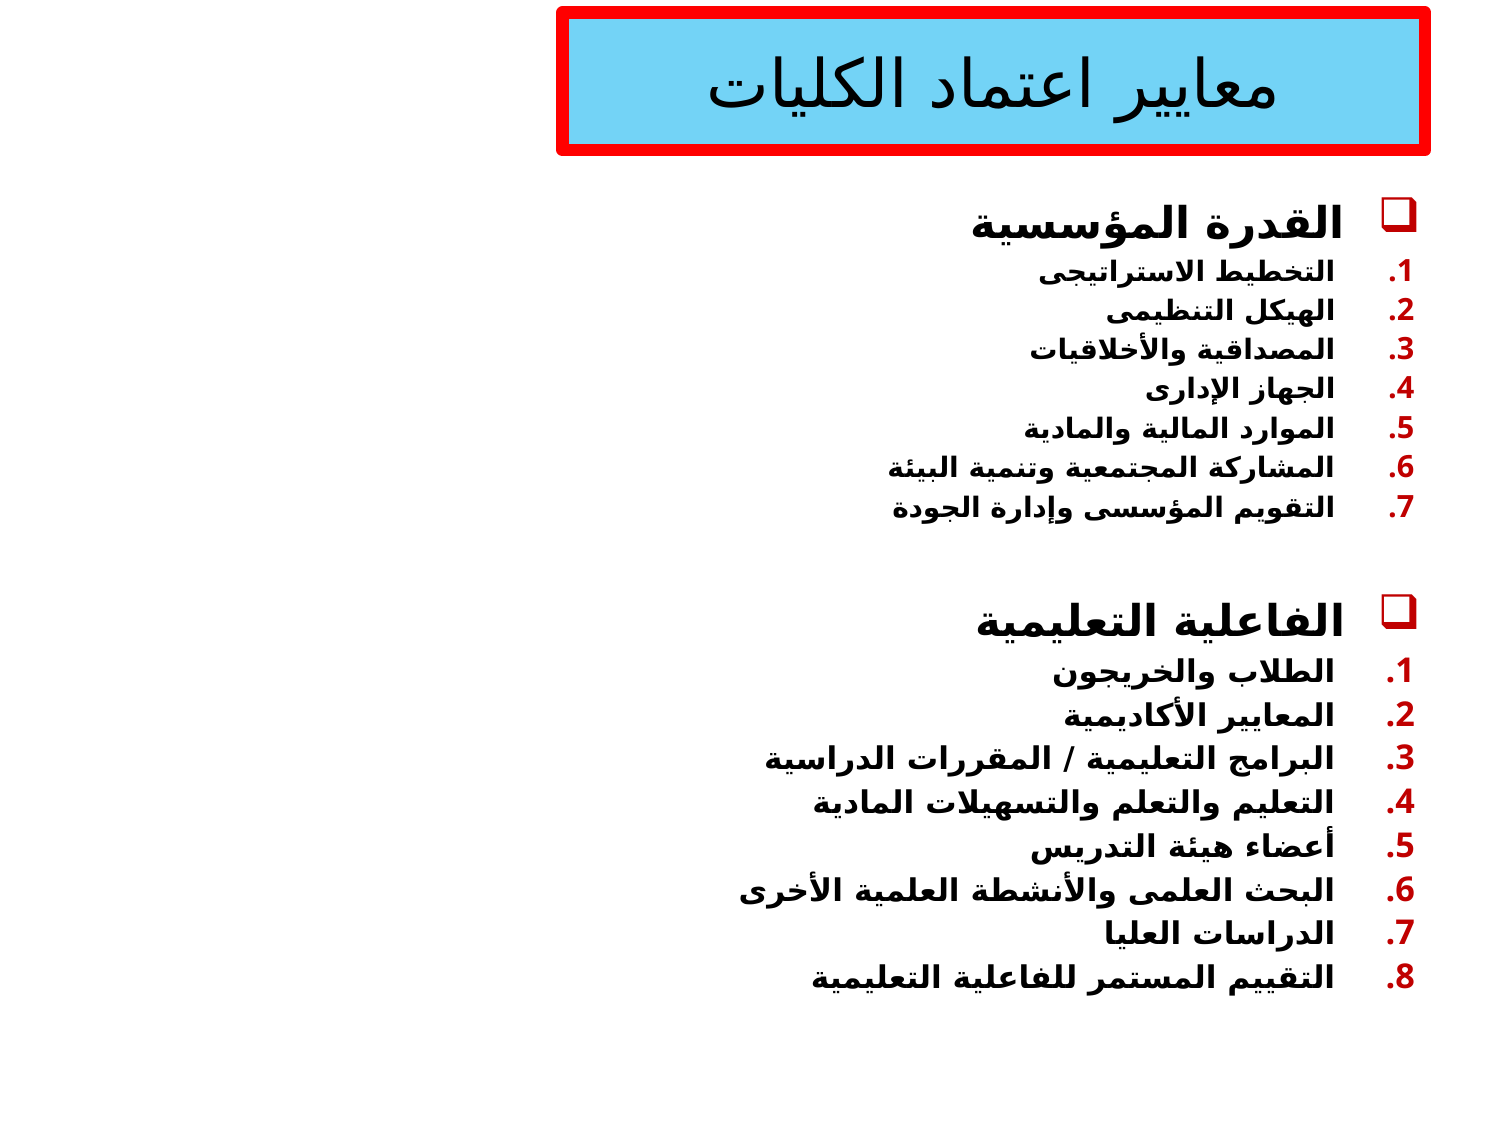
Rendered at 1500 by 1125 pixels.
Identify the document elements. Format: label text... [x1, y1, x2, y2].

list القدرة المؤسسية التخطيط الاستراتيجى الهيكل التنظيمى المصداقية والأخلاقيات الجهاز الإدارى الموارد المالية والمادية المشاركة المجتمعية وتنمية البيئة التقويم المؤسسى وإدارة الجودة الفاعلية التعليمية الطلاب والخريجون المعايير الأكاديمية البرامج التعليمية / المقررات الدراسية التعليم والتعلم والتسهيلات المادية أعضاء هيئة التدريس البحث العلمى والأنشطة العلمية الأخرى الدراسات العليا التقييم المستمر للفاعلية التعليمية [500, 187, 1425, 1005]
title معايير اعتماد الكليات [556, 6, 1431, 156]
